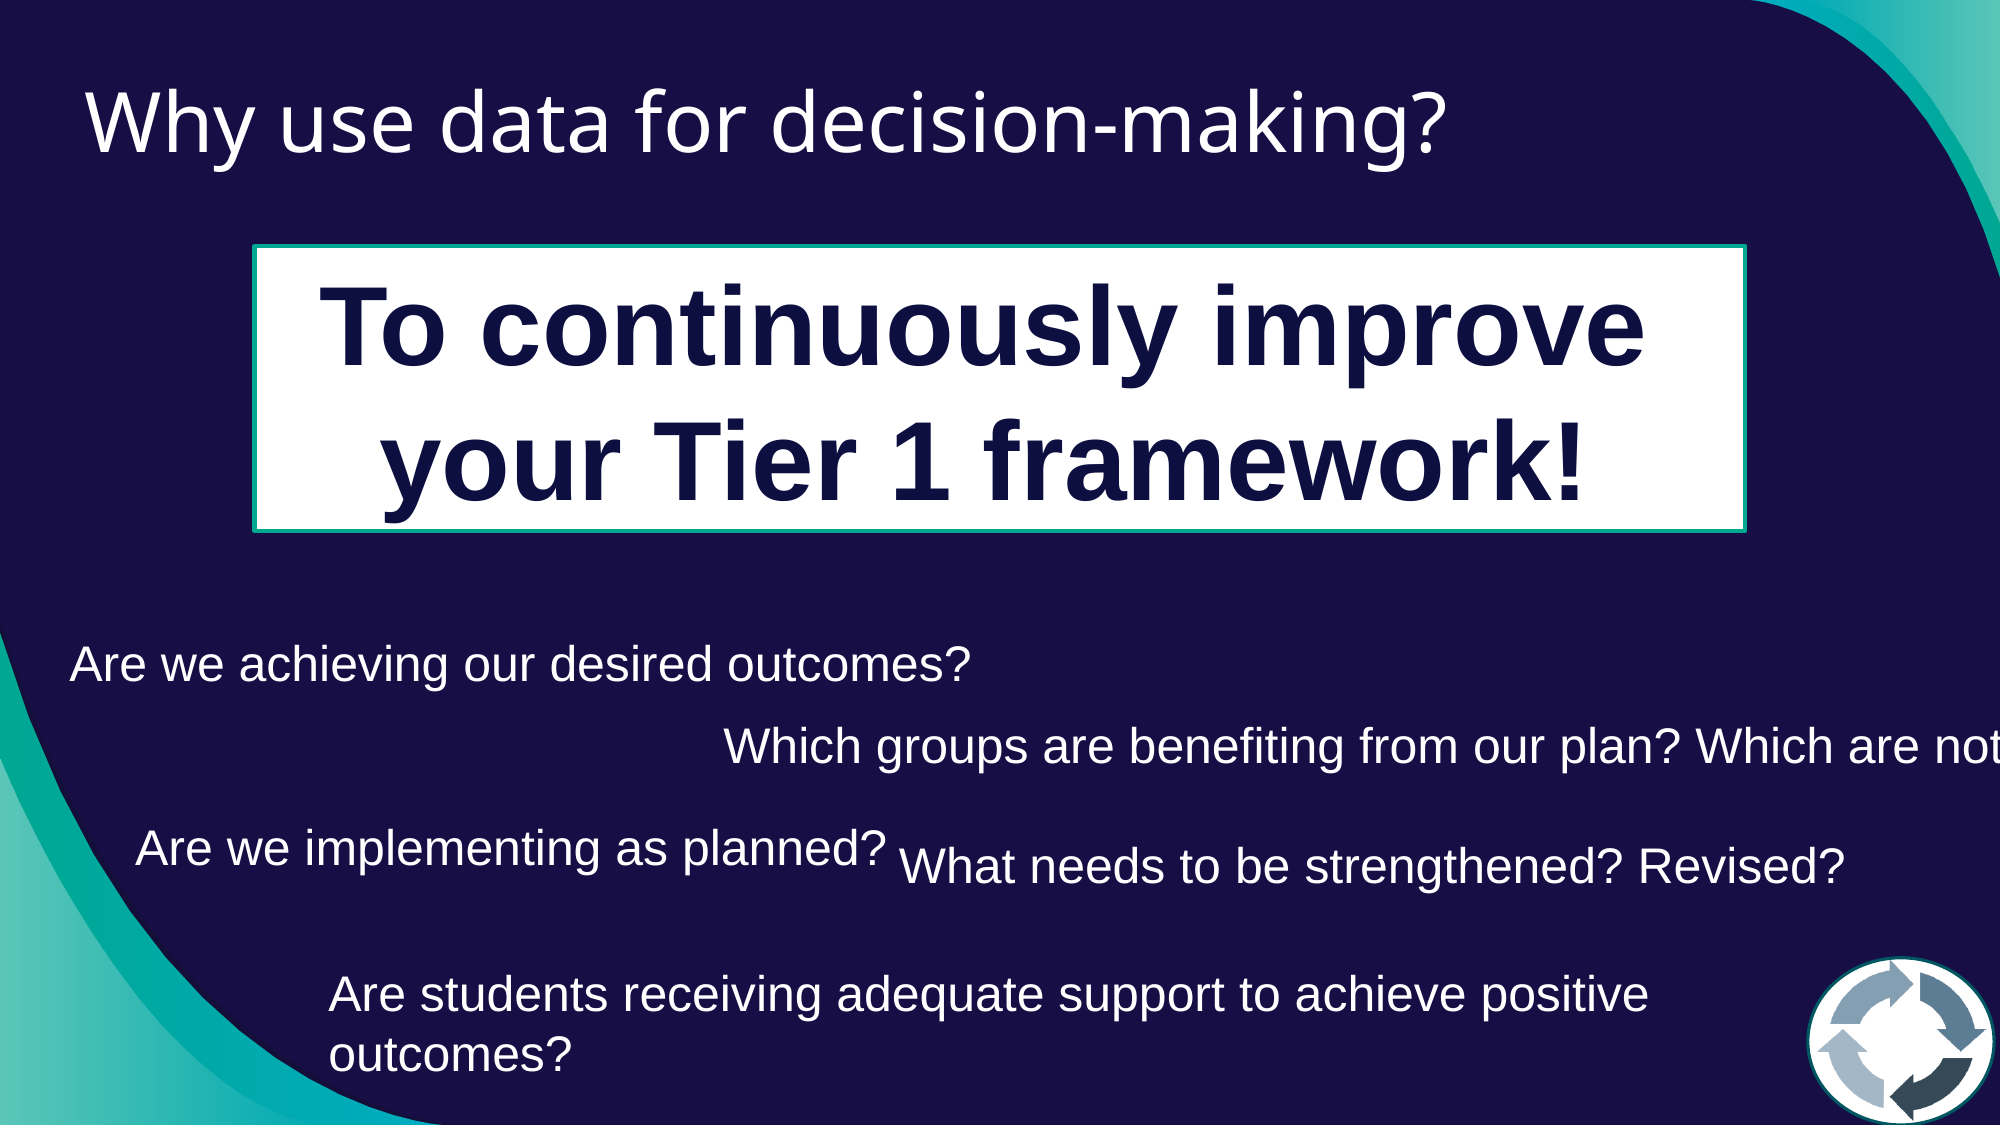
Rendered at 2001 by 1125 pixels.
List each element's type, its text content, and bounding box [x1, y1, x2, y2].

text_box What needs to be strengthened? Revised? [884, 825, 1862, 901]
text_box To continuously improve your Tier 1 framework! [252, 244, 1747, 533]
text_box Which groups are benefiting from our plan? Which are not? [708, 705, 2000, 781]
title Why use data for decision-making? [69, 53, 1894, 253]
picture [1807, 957, 1995, 1125]
text_box Are we achieving our desired outcomes? [54, 624, 988, 700]
text_box Are students receiving adequate support to achieve positive outcomes? [313, 953, 1839, 1089]
text_box Are we implementing as planned? [120, 807, 903, 883]
